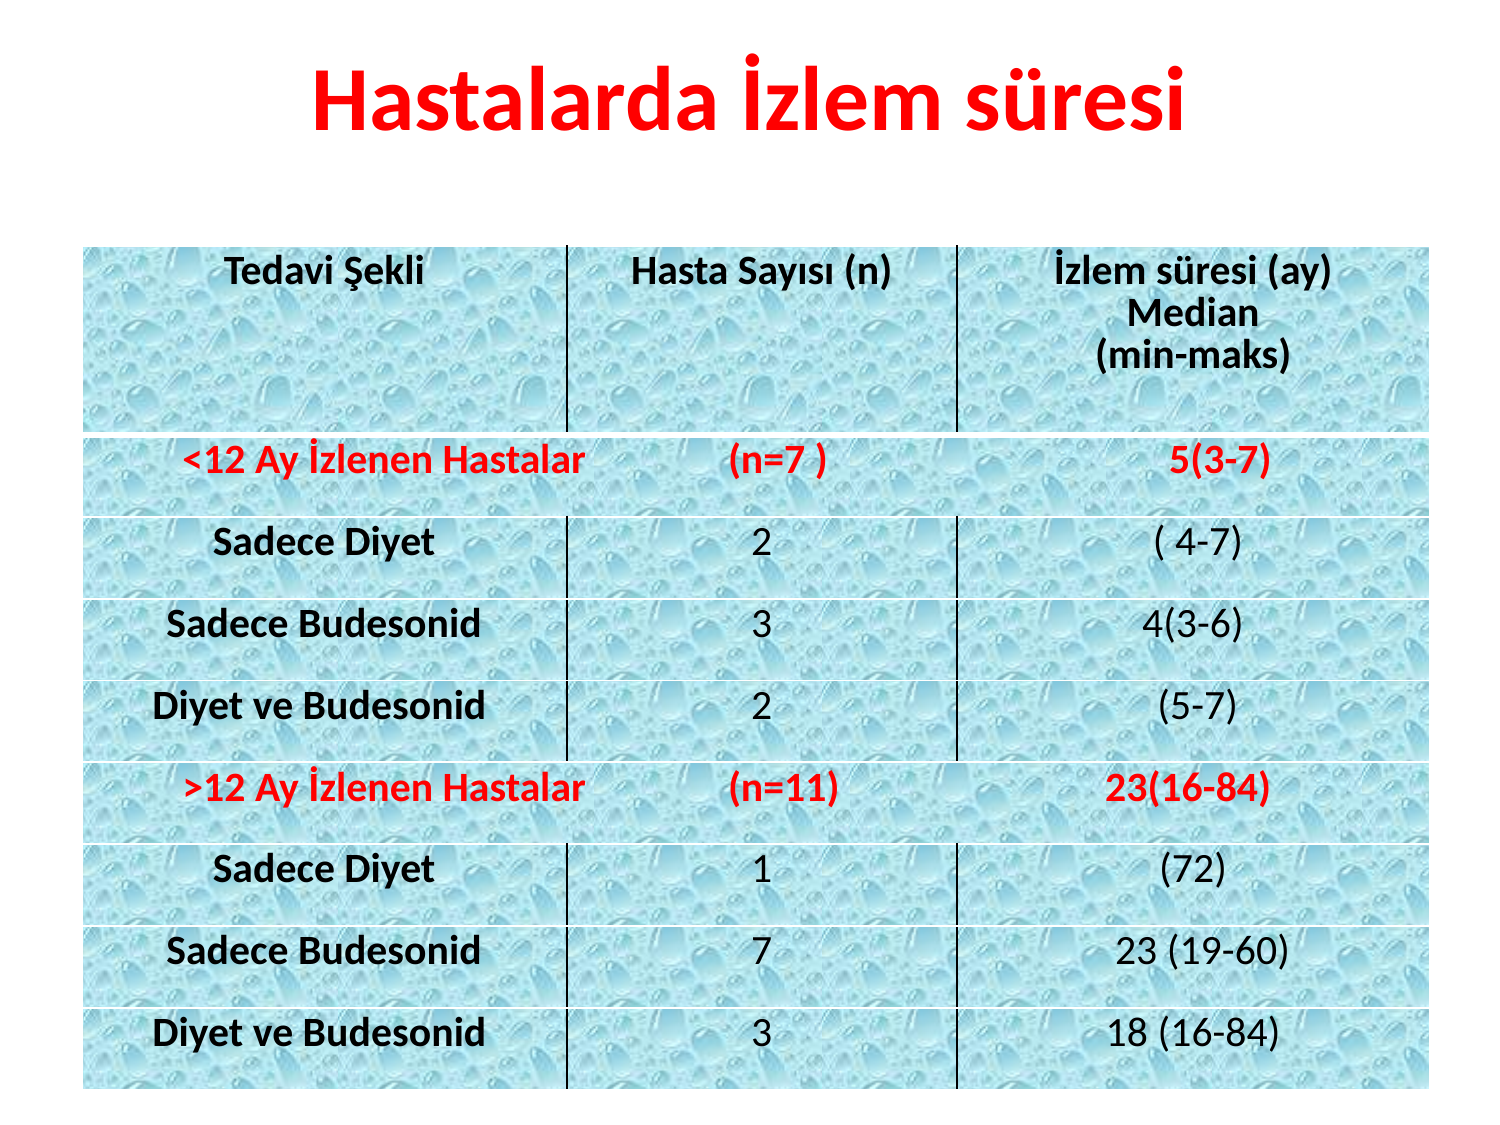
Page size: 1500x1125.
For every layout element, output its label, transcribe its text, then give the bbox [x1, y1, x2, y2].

table_cell (5-7) [958, 681, 1429, 761]
table_cell (72) [958, 845, 1429, 925]
table_cell <12 Ay İzlenen Hastalar (n=7 ) 5(3-7) [83, 438, 1429, 516]
table_cell ( 4-7) [958, 518, 1429, 598]
title Hastalarda İzlem süresi [75, 0, 1425, 188]
table_cell 3 [568, 1009, 956, 1089]
table_cell Diyet ve Budesonid [83, 681, 566, 761]
table_cell Sadece Budesonid [83, 600, 566, 680]
table_cell 7 [568, 927, 956, 1007]
table_cell 4(3-6) [958, 600, 1429, 680]
table_cell 3 [568, 600, 956, 680]
table_cell 2 [568, 518, 956, 598]
table_cell 2 [568, 681, 956, 761]
table_cell Sadece Diyet [83, 845, 566, 925]
table_cell 18 (16-84) [958, 1009, 1429, 1089]
table_cell Sadece Budesonid [83, 927, 566, 1007]
table_header Tedavi Şekli [83, 247, 566, 432]
table_cell >12 Ay İzlenen Hastalar (n=11) 23(16-84) [83, 763, 1429, 843]
table_header Hasta Sayısı (n) [568, 247, 956, 432]
table_header İzlem süresi (ay) Median (min-maks) [958, 247, 1429, 432]
table_cell 23 (19-60) [958, 927, 1429, 1007]
table_cell 1 [568, 845, 956, 925]
table_cell Sadece Diyet [83, 518, 566, 598]
table_cell Diyet ve Budesonid [83, 1009, 566, 1089]
